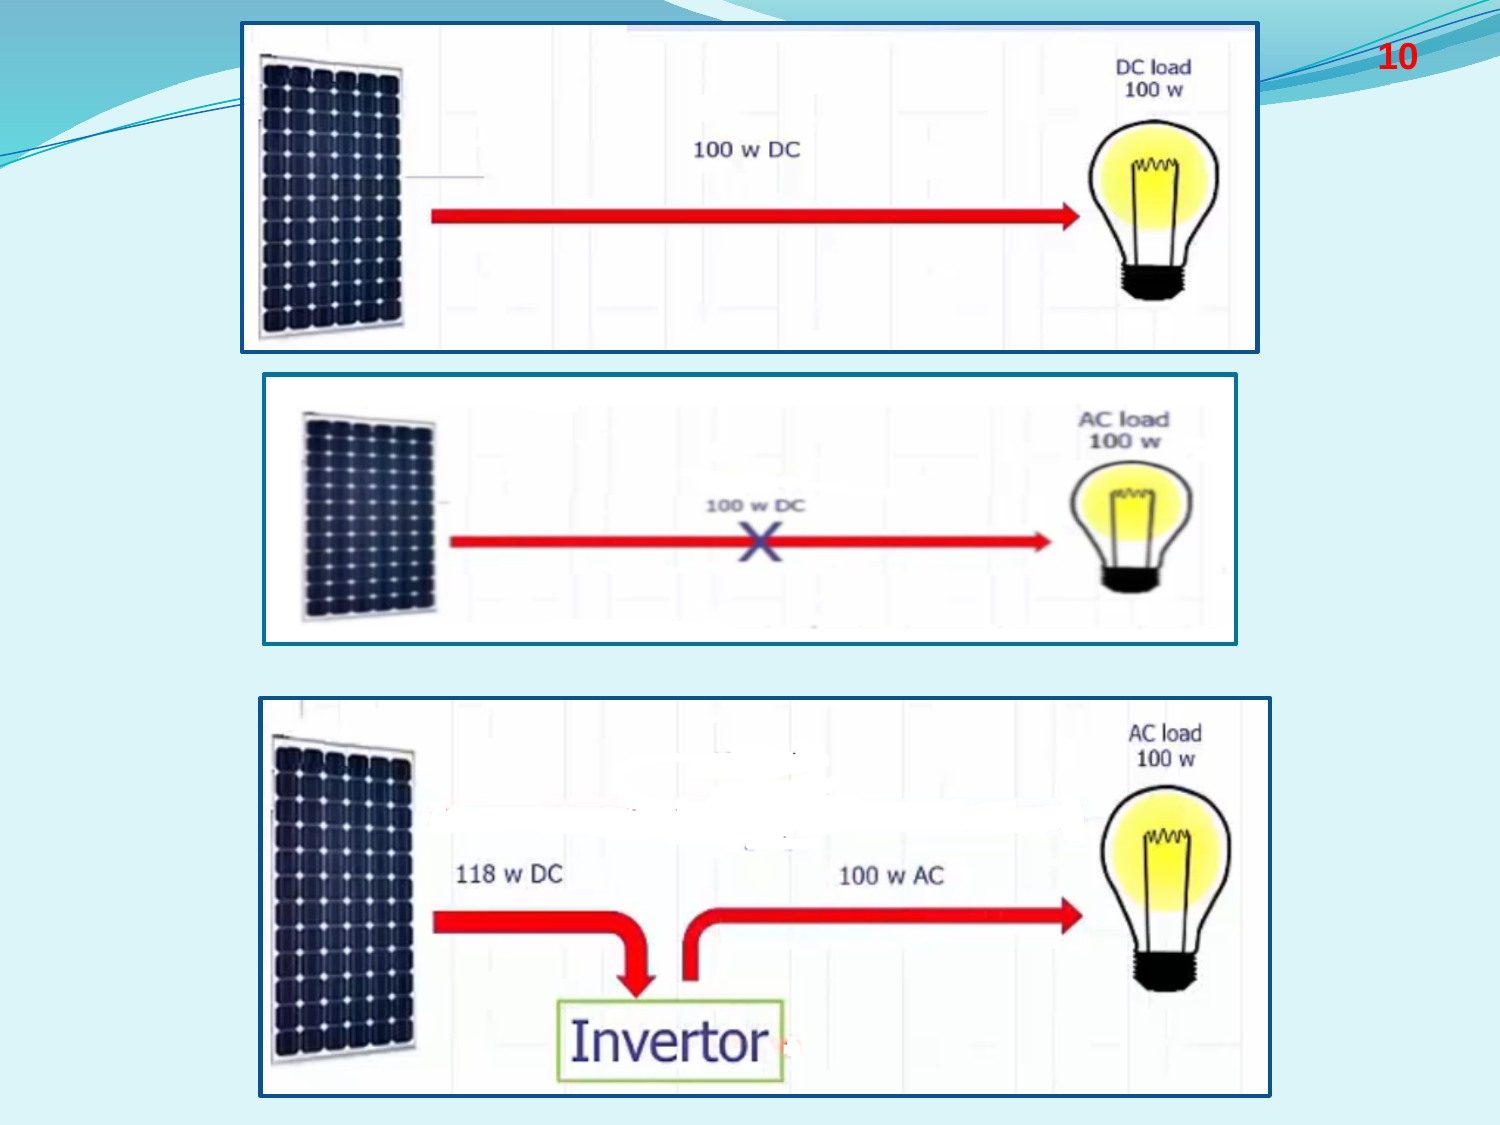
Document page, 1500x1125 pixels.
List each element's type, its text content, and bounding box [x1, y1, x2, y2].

picture [243, 24, 1256, 351]
picture [267, 378, 1233, 641]
text_box 10 [1362, 24, 1450, 85]
picture [262, 699, 1268, 1094]
